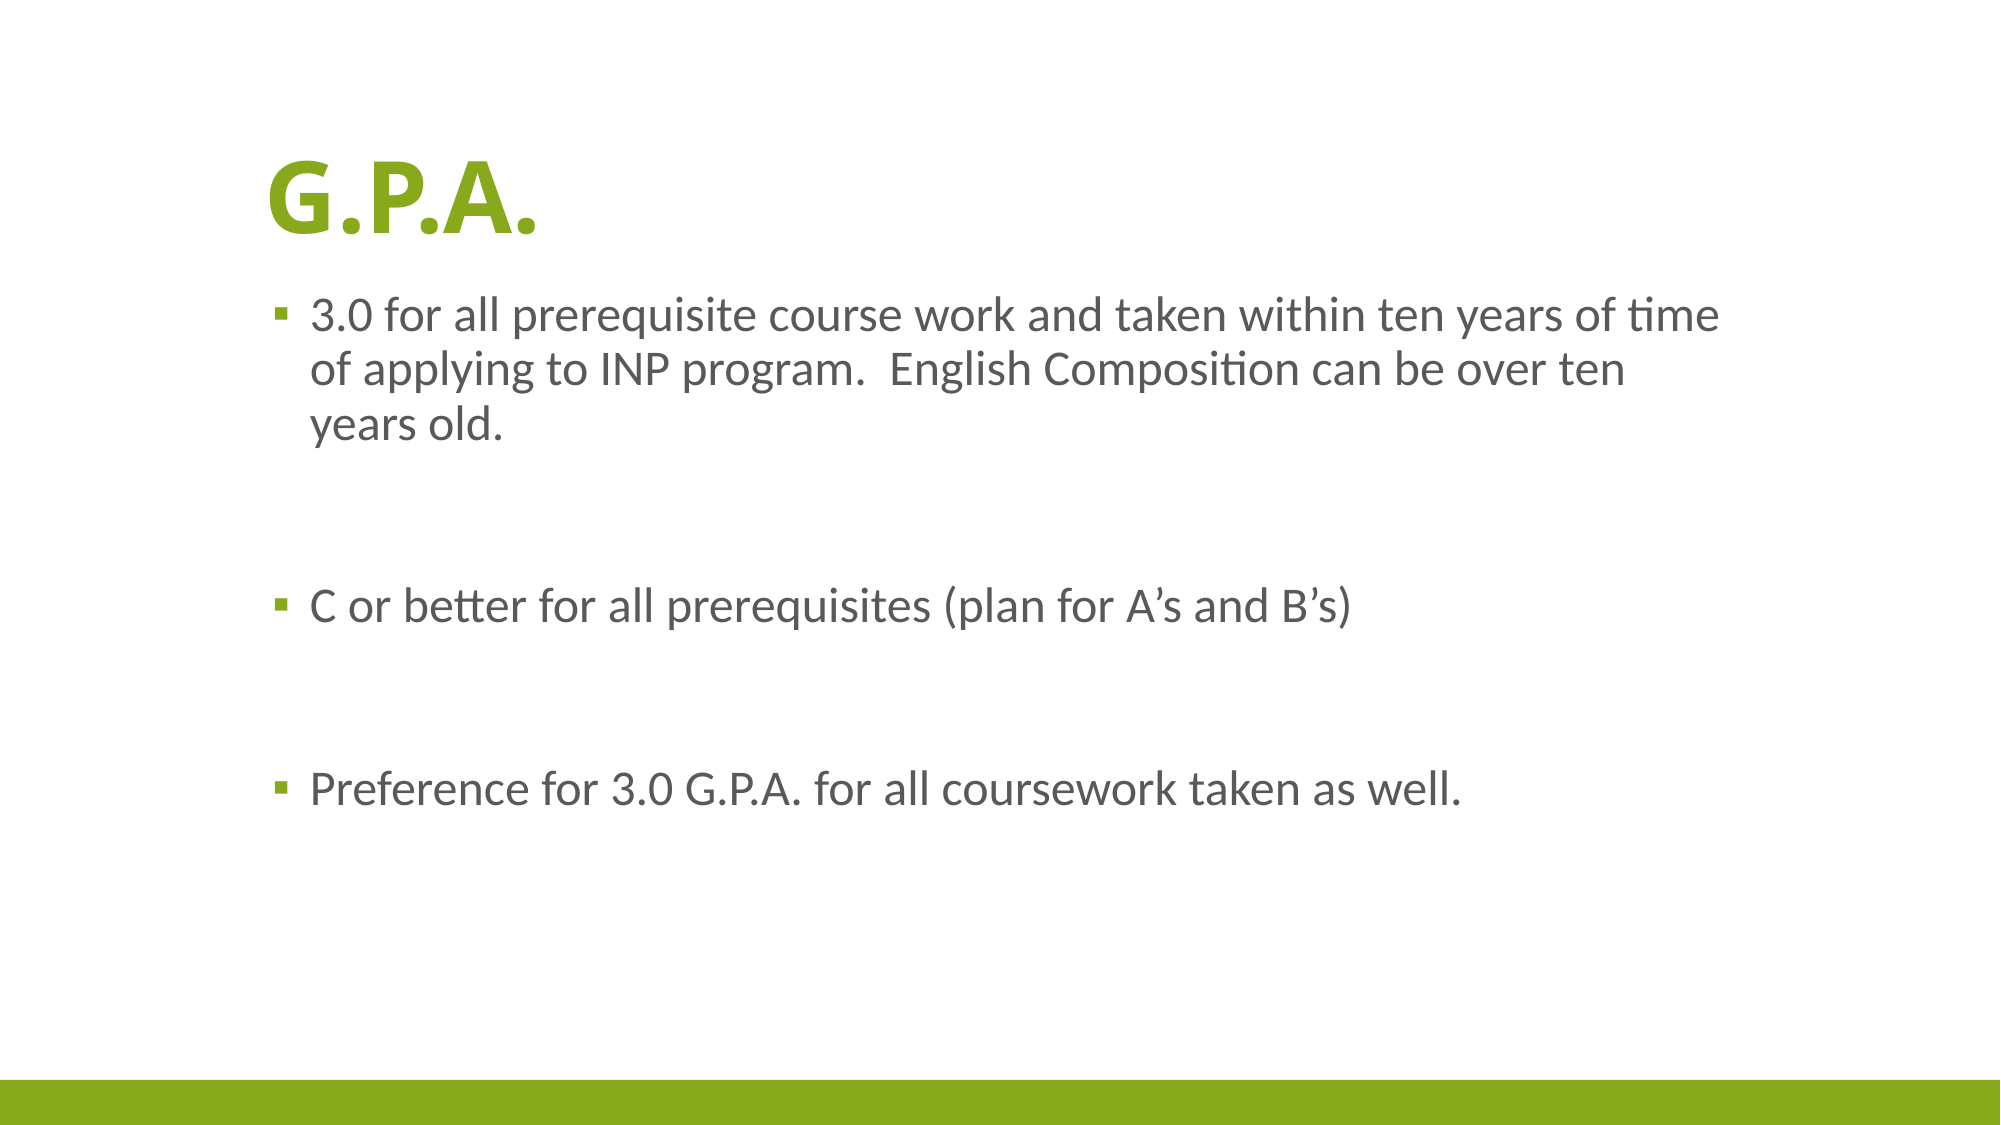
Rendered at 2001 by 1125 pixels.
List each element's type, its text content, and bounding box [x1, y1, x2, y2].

title G.P.A. [249, 75, 1750, 263]
list 3.0 for all prerequisite course work and taken within ten years of time of applying to INP program. English Composition can be over ten years old. C or better for all prerequisites (plan for A’s and B’s) Preference for 3.0 G.P.A. for all coursework taken as well. [249, 281, 1750, 1013]
